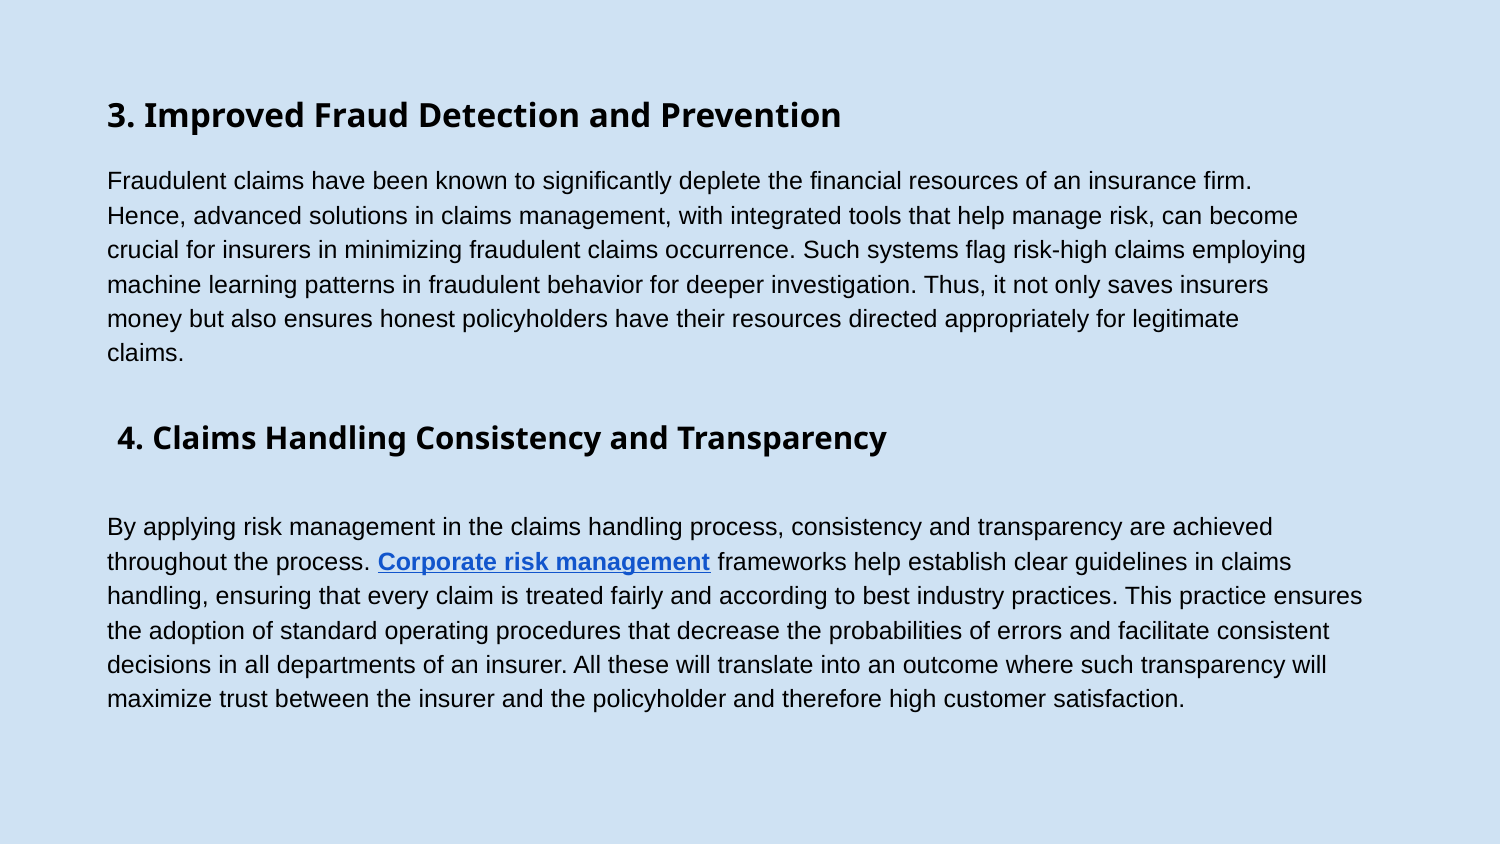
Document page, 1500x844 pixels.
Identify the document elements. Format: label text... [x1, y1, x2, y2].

list Fraudulent claims have been known to significantly deplete the financial resources of an insurance firm. Hence, advanced solutions in claims management, with integrated tools that help manage risk, can become crucial for insurers in minimizing fraudulent claims occurrence. Such systems flag risk-high claims employing machine learning patterns in fraudulent behavior for deeper investigation. Thus, it not only saves insurers money but also ensures honest policyholders have their resources directed appropriately for legitimate claims. [92, 167, 1337, 437]
title 3. Improved Fraud Detection and Prevention [92, 72, 1490, 167]
list By applying risk management in the claims handling process, consistency and transparency are achieved throughout the process. Corporate risk management frameworks help establish clear guidelines in claims handling, ensuring that every claim is treated fairly and according to best industry practices. This practice ensures the adoption of standard operating procedures that decrease the probabilities of errors and facilitate consistent decisions in all departments of an insurer. All these will translate into an outcome where such transparency will maximize trust between the insurer and the policyholder and therefore high customer satisfaction. [92, 491, 1385, 783]
title 4. Claims Handling Consistency and Transparency [102, 397, 1500, 492]
